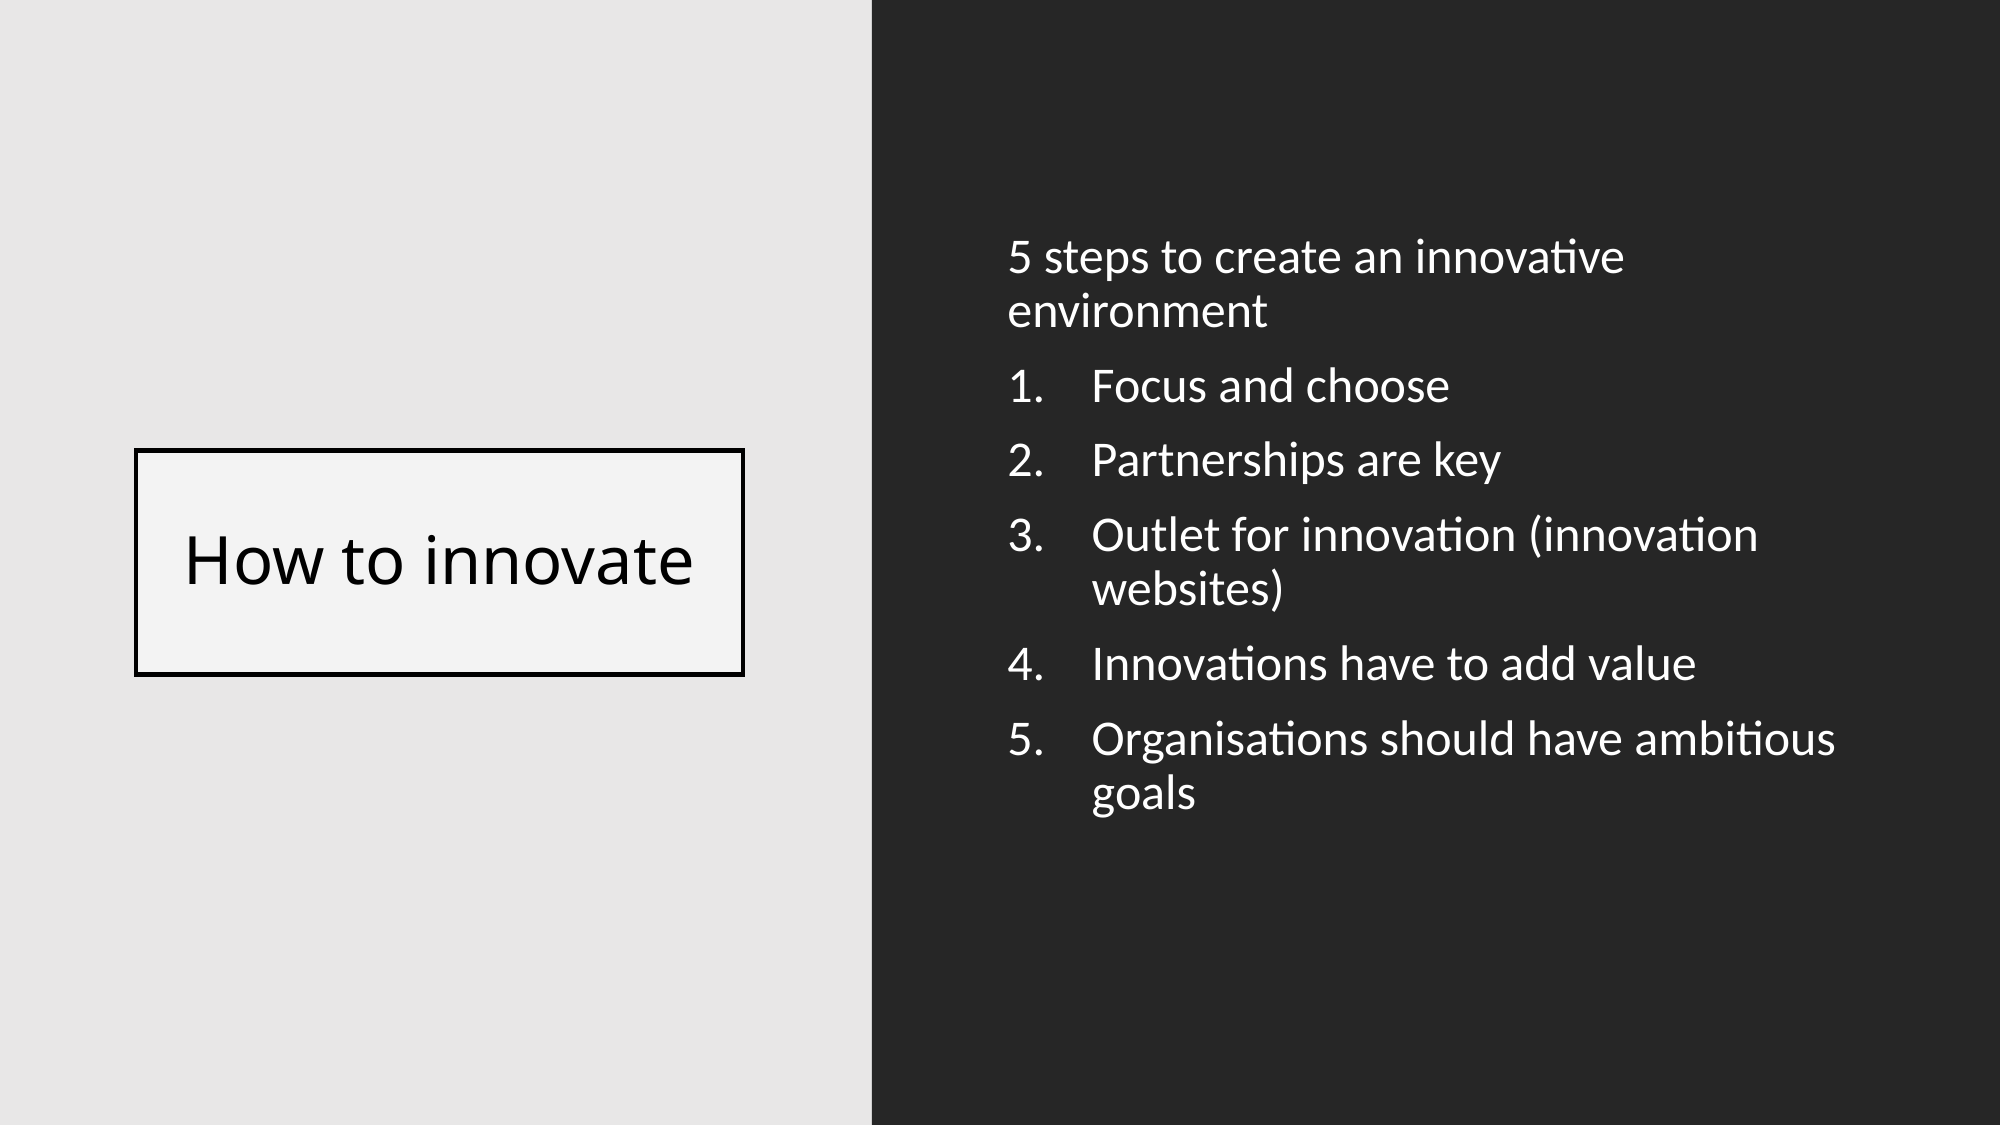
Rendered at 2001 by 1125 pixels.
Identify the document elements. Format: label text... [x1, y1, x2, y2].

title How to innovate [136, 450, 743, 675]
list 5 steps to create an innovative environment Focus and choose Partnerships are key Outlet for innovation (innovation websites) Innovations have to add value Organisations should have ambitious goals [992, 131, 1880, 994]
text_box [871, 0, 2000, 1125]
